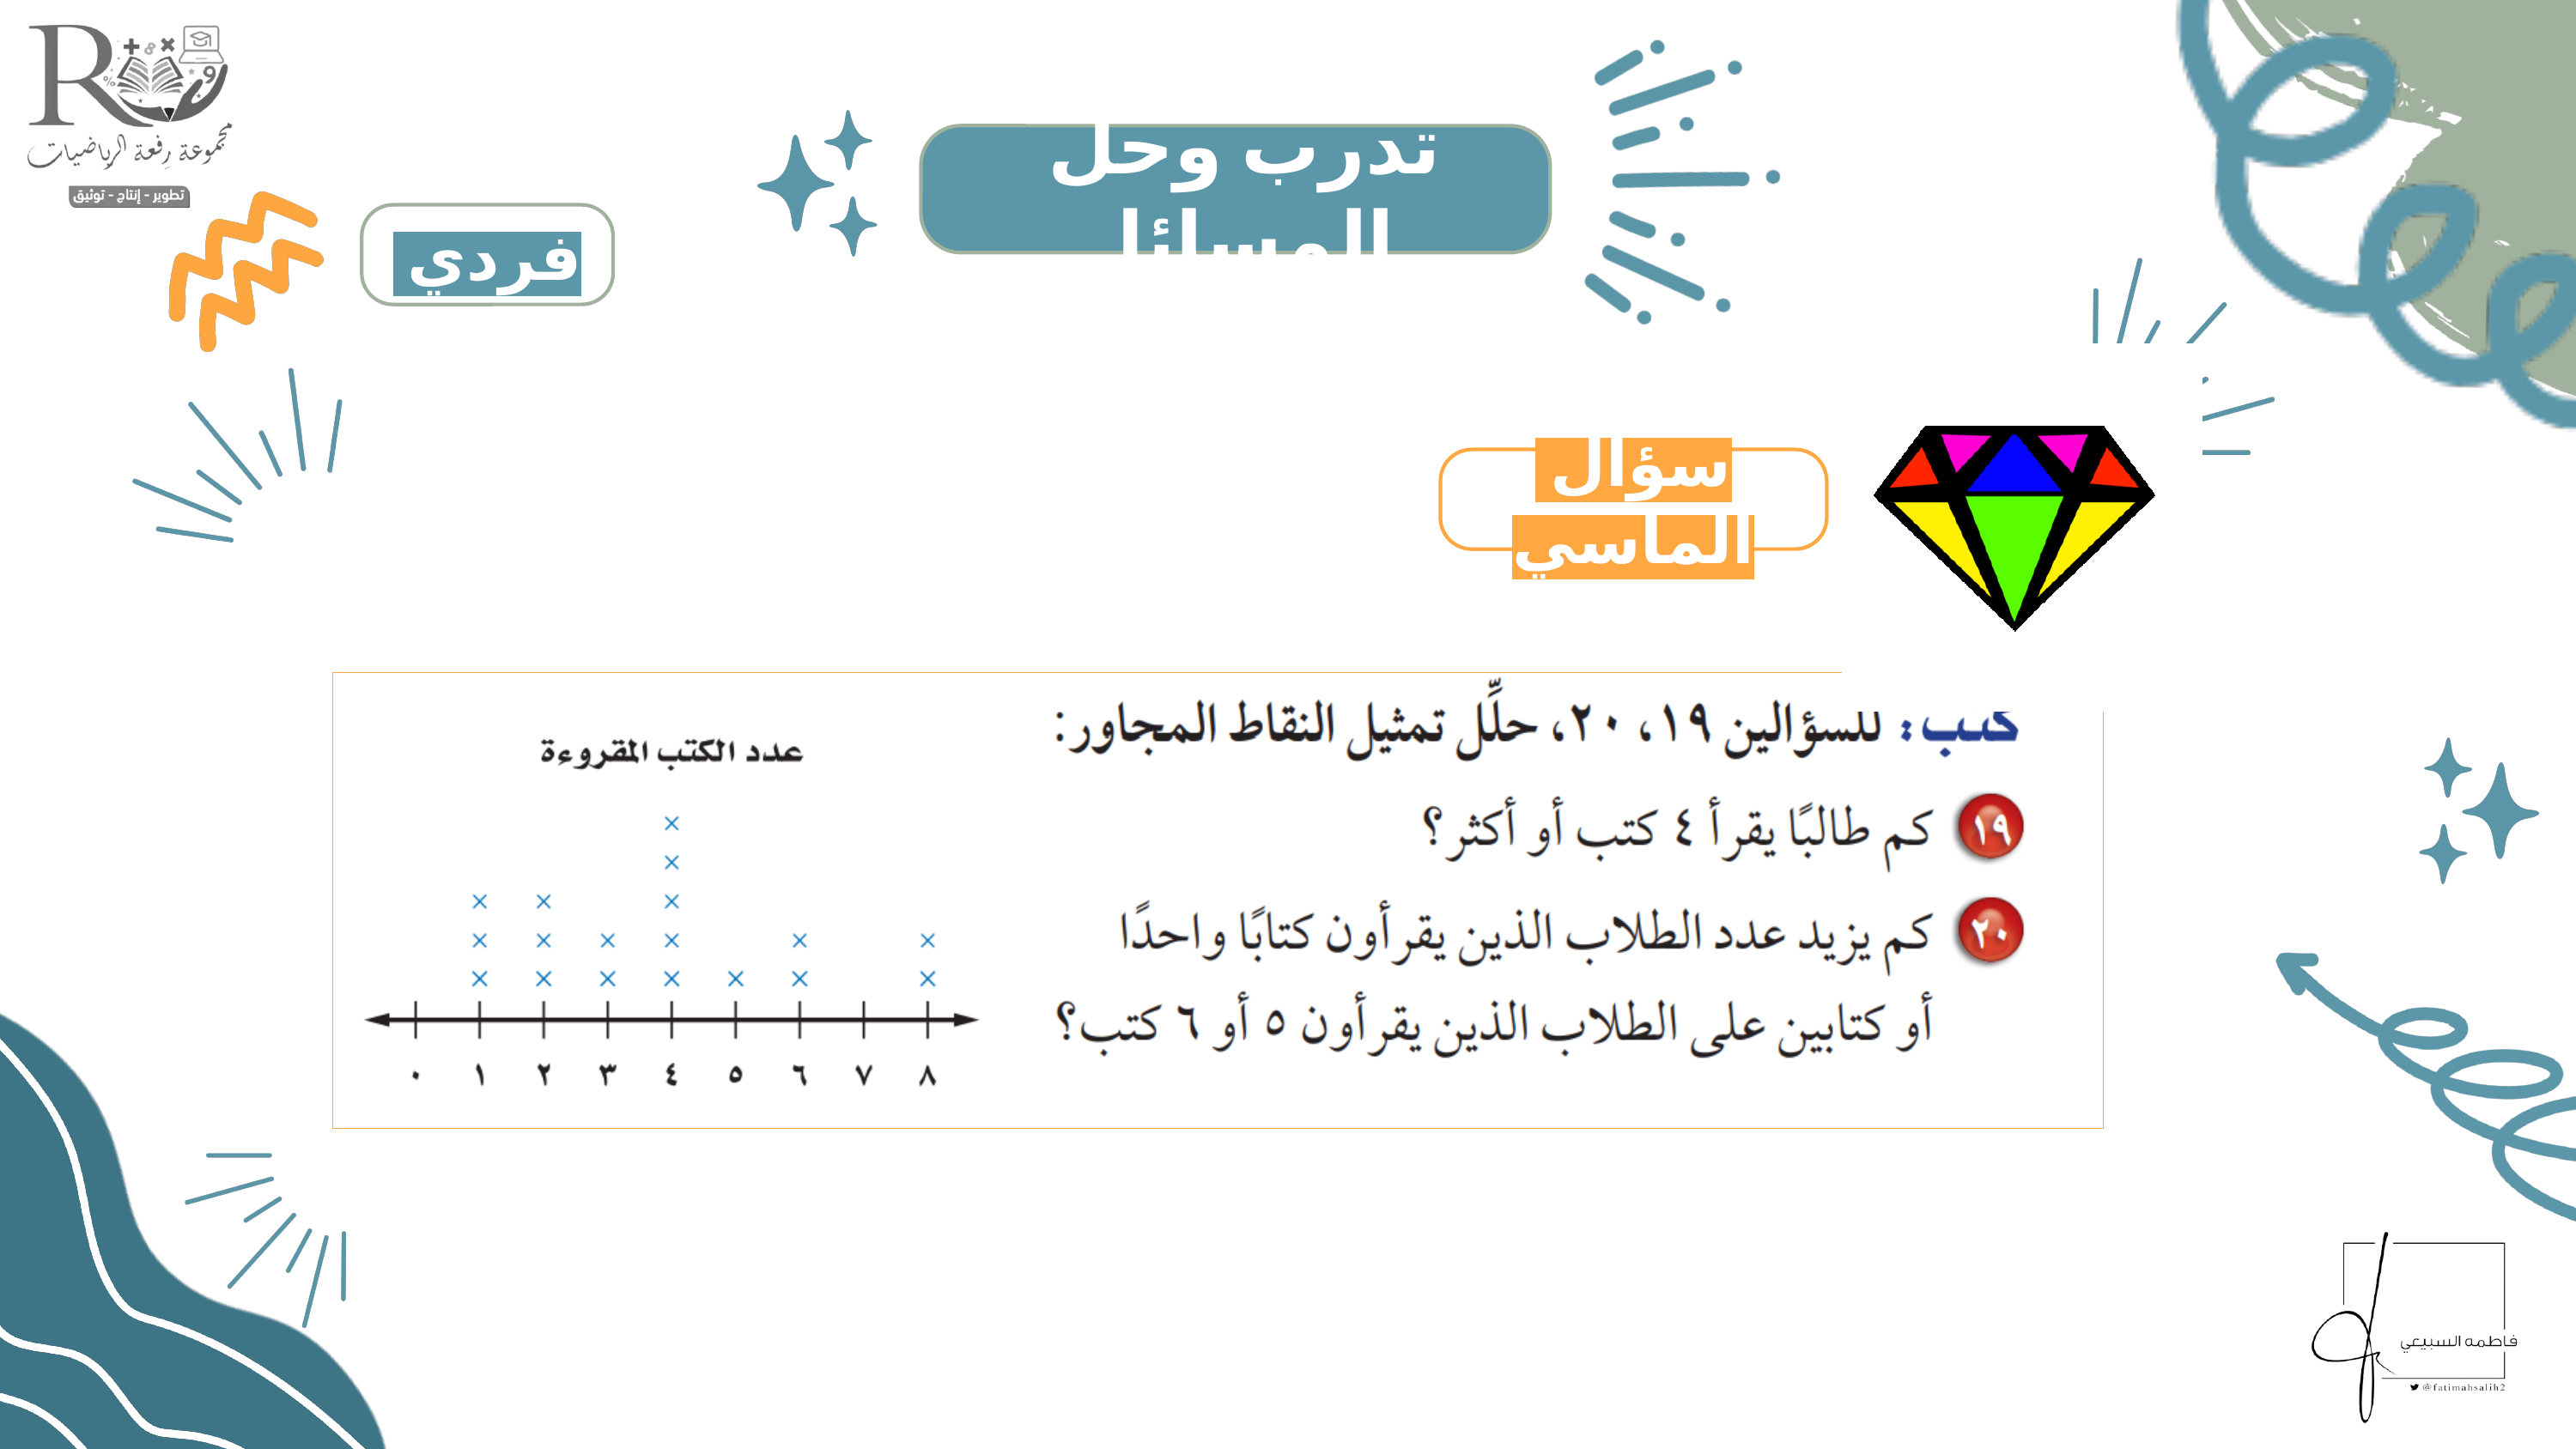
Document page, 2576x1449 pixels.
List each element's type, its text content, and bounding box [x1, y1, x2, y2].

text_box فردي [360, 203, 616, 306]
picture [2229, 930, 2576, 1222]
picture [754, 108, 879, 259]
picture [332, 0, 2576, 1130]
text_box تدرب وحل المسائل [919, 124, 1534, 255]
text_box سؤال ألماسي [1438, 447, 1829, 551]
picture [2416, 736, 2543, 887]
picture [1538, 35, 1826, 332]
picture [0, 743, 413, 1449]
picture [2301, 1228, 2539, 1428]
picture [23, 0, 345, 555]
